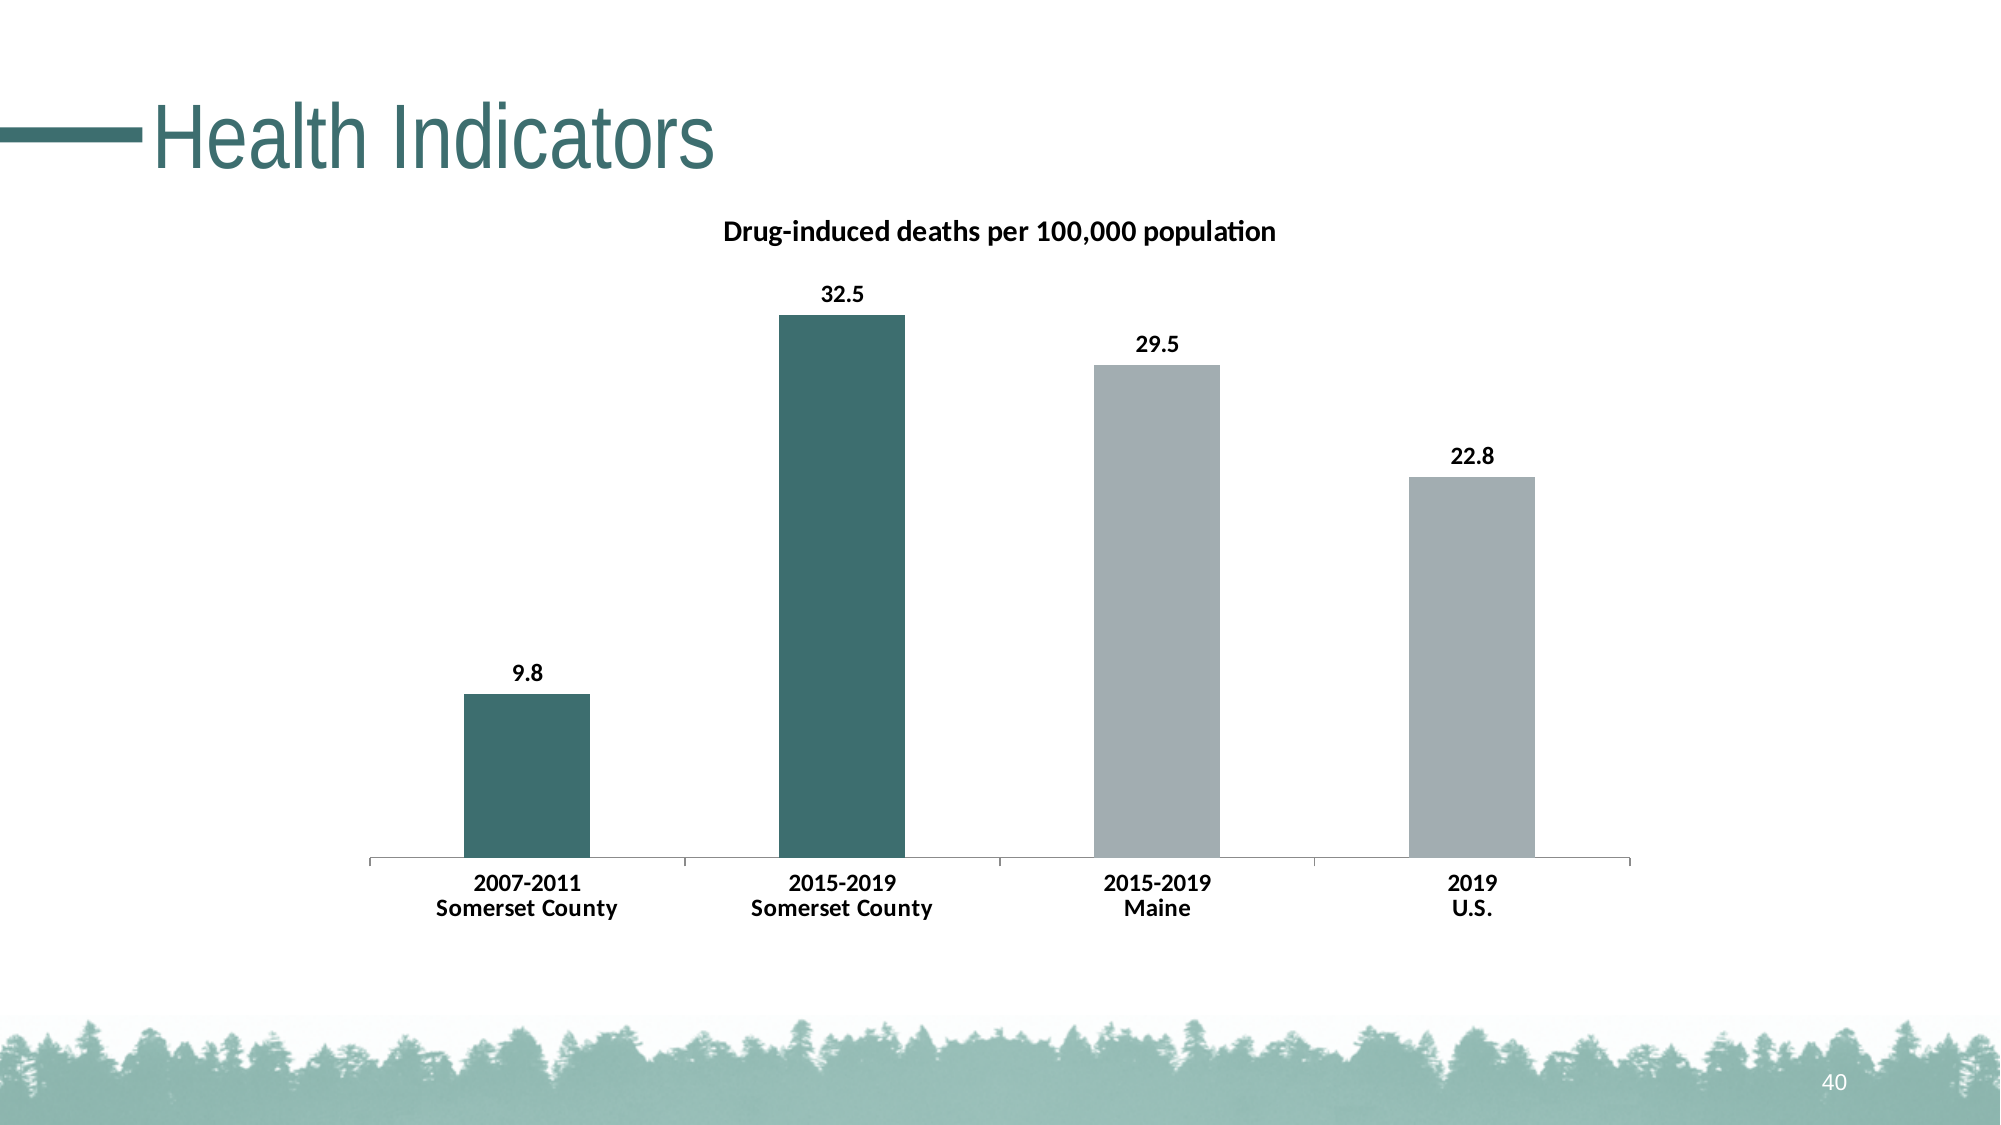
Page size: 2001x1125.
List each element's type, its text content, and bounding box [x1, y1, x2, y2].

chart [343, 187, 1657, 938]
title Health Indicators [137, 29, 1863, 248]
picture [0, 1015, 2000, 1125]
slide_number 40 [1412, 1042, 1863, 1103]
